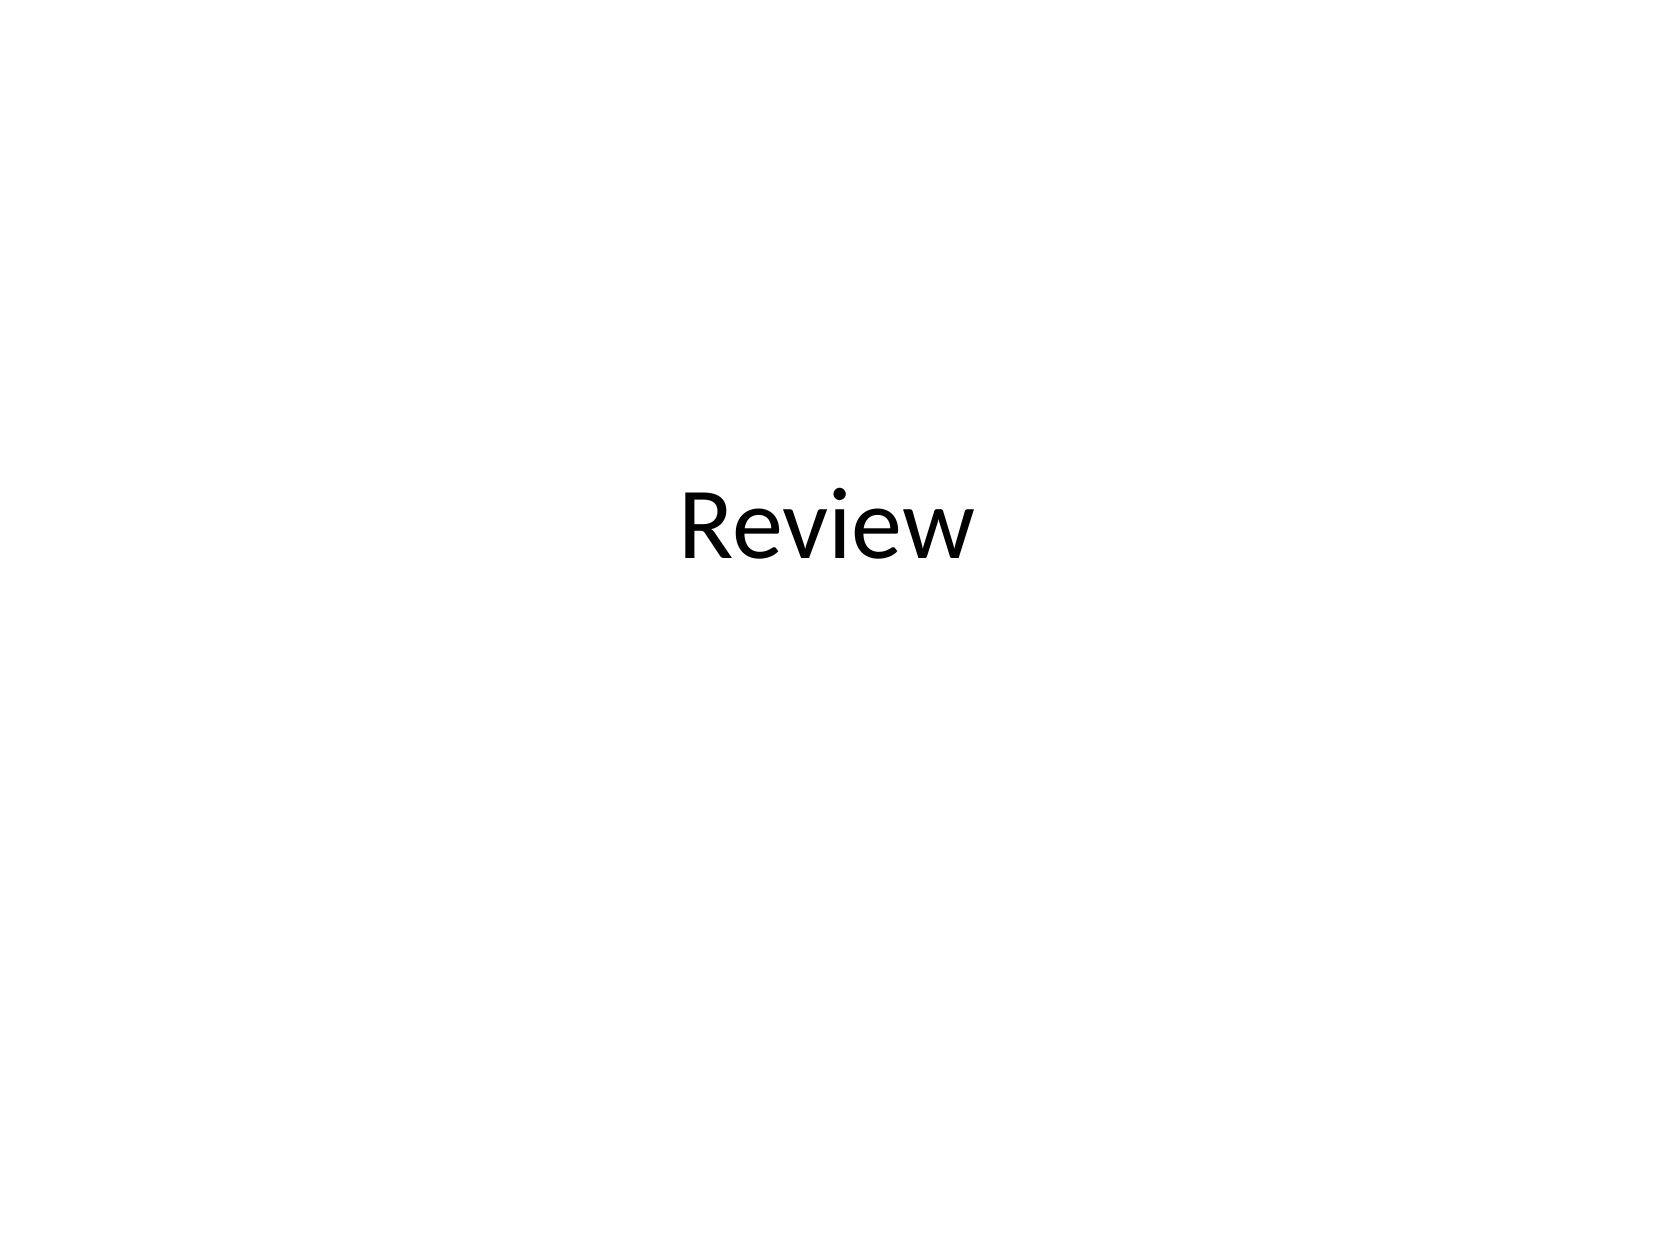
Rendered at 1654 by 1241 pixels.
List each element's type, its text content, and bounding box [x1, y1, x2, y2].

title Review [123, 385, 1530, 651]
